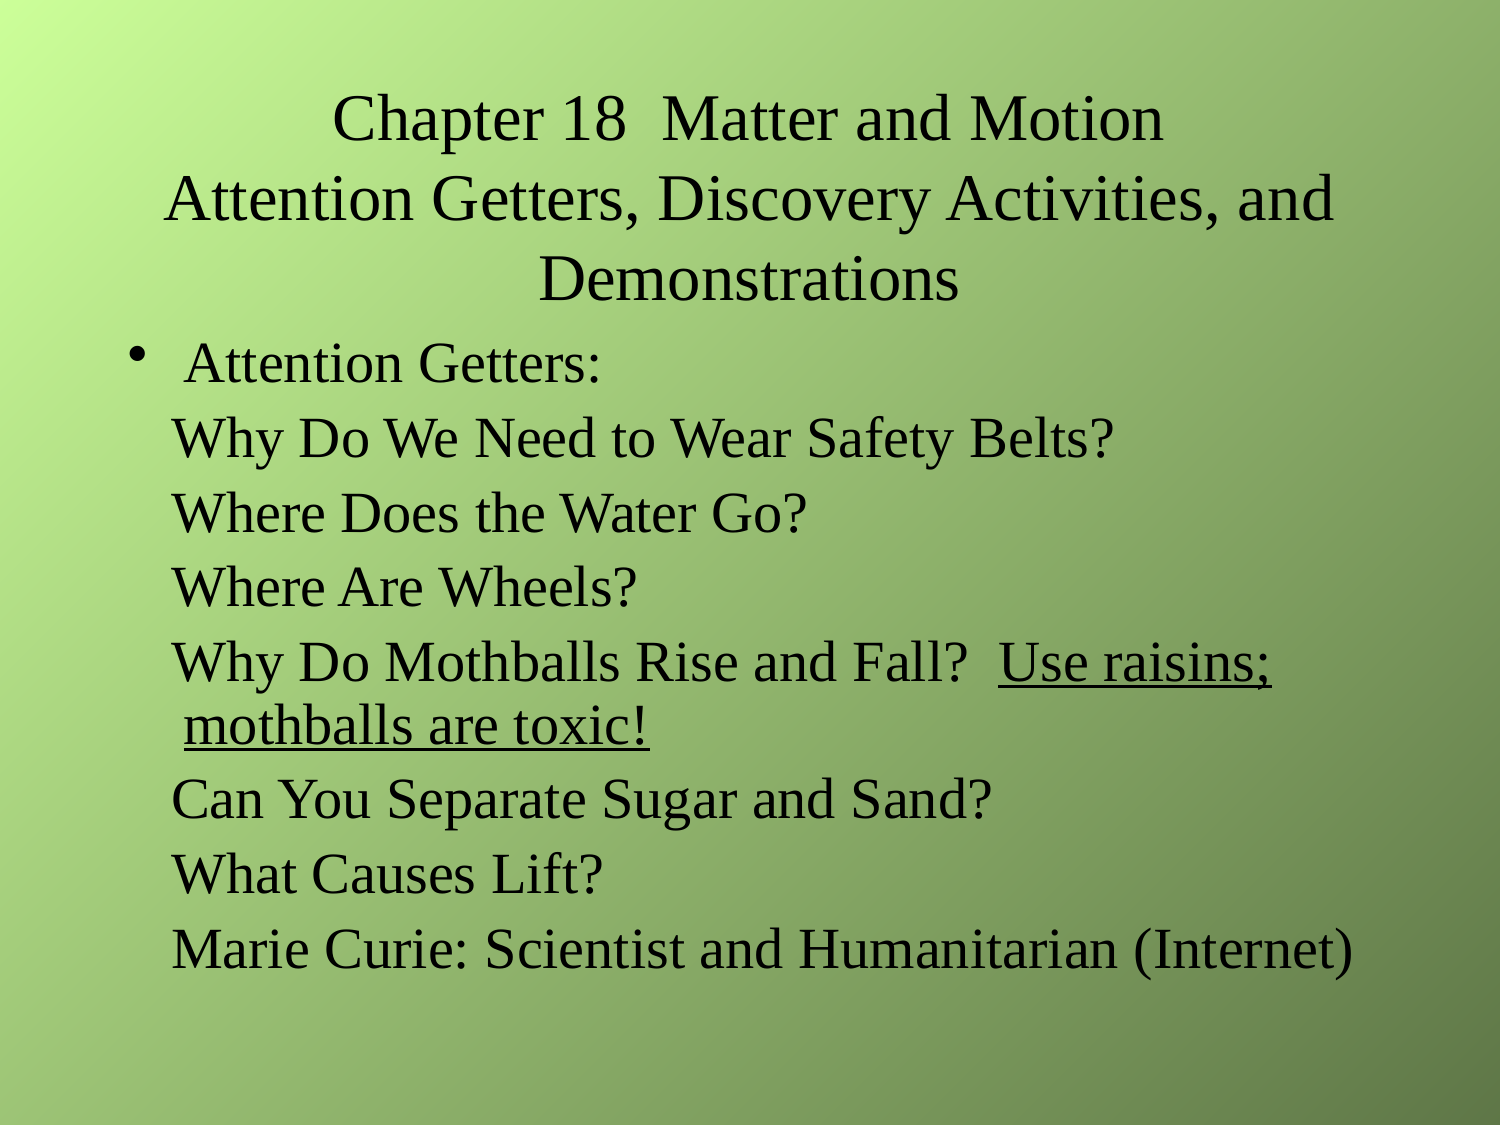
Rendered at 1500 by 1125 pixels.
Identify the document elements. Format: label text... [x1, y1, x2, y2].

title Chapter 18 Matter and Motion Attention Getters, Discovery Activities, and Demonstrations [112, 99, 1388, 288]
list Attention Getters: Why Do We Need to Wear Safety Belts? Where Does the Water Go? Where Are Wheels? Why Do Mothballs Rise and Fall? Use raisins; mothballs are toxic! Can You Separate Sugar and Sand? What Causes Lift? Marie Curie: Scientist and Humanitarian (Internet) [112, 324, 1388, 1000]
